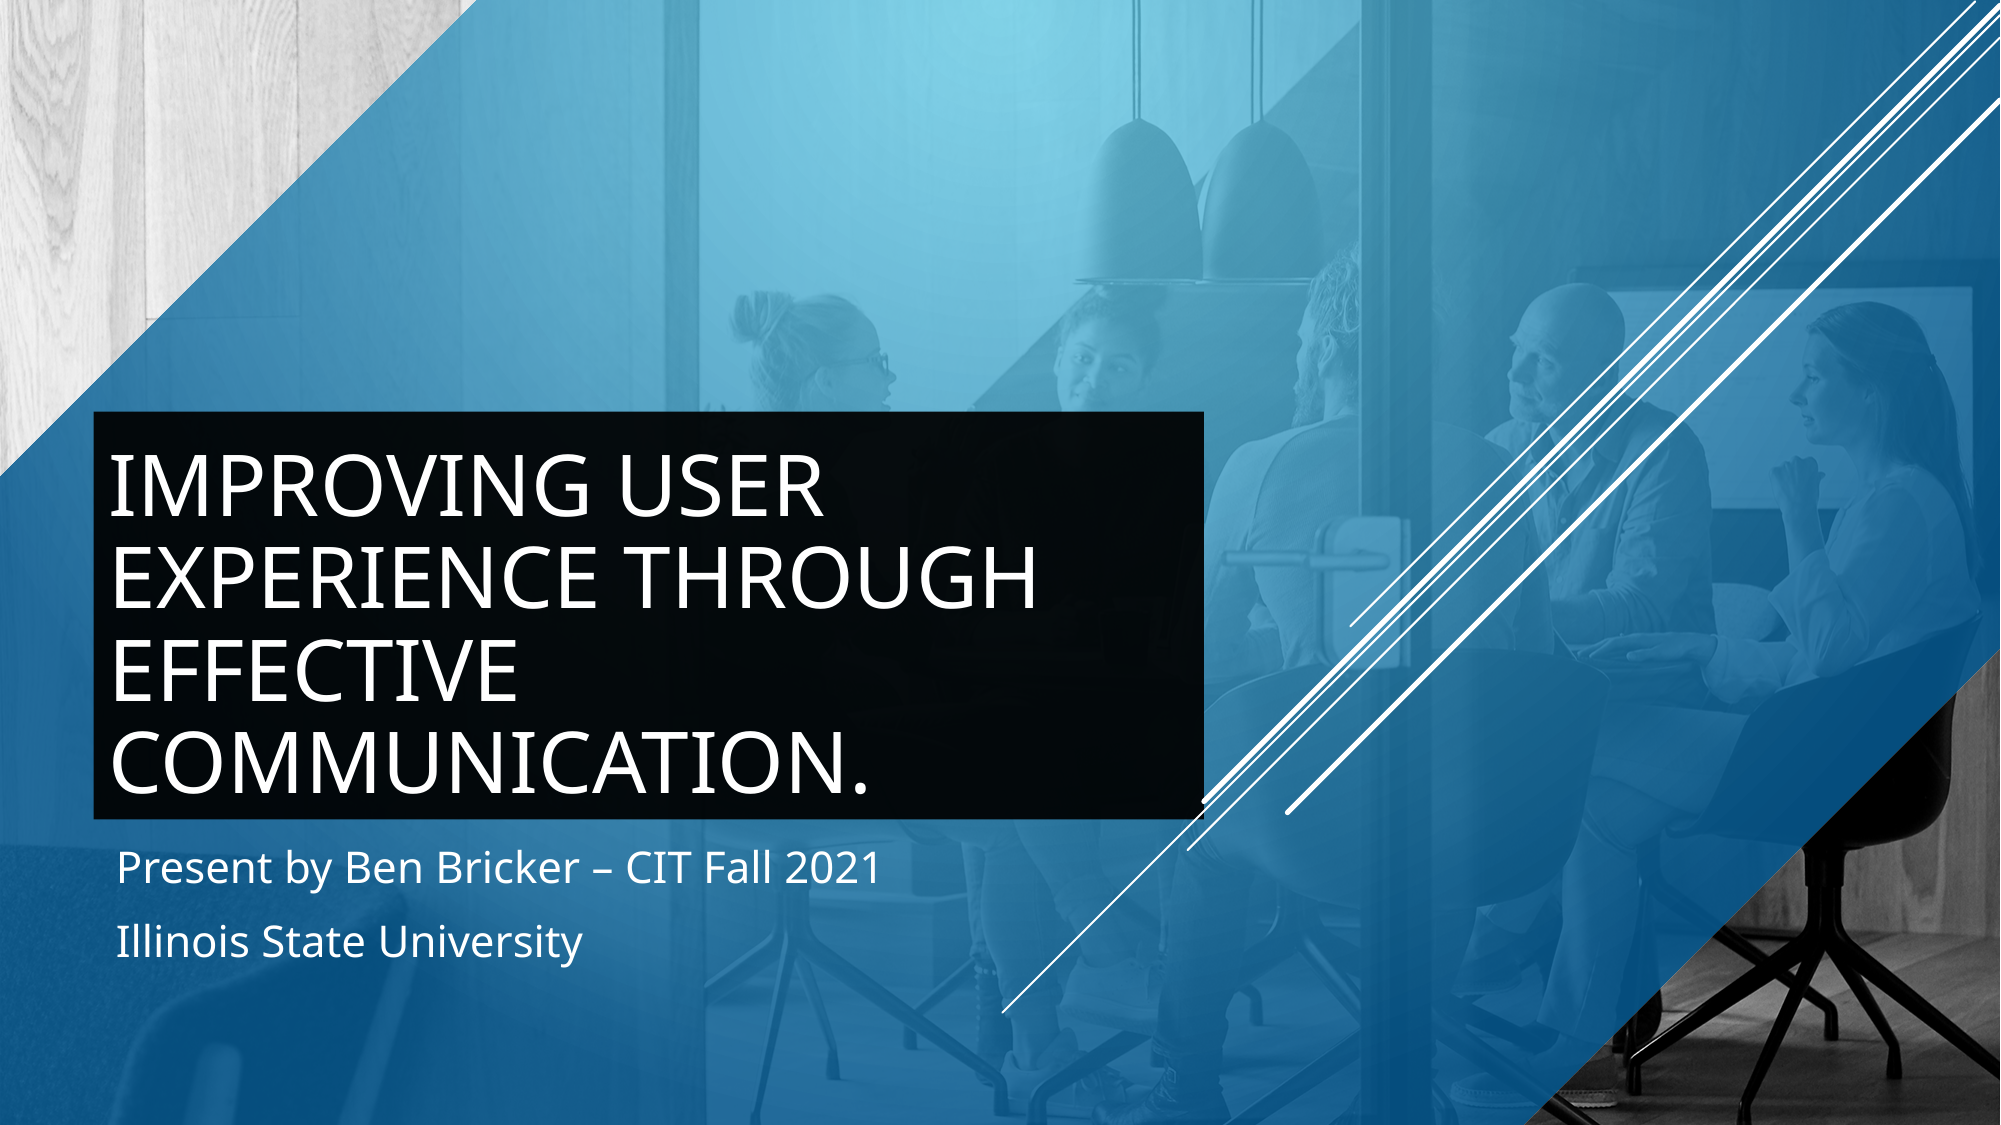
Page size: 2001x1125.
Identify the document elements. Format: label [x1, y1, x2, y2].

text_box [1002, 1, 2000, 1013]
picture [0, 0, 2000, 1125]
